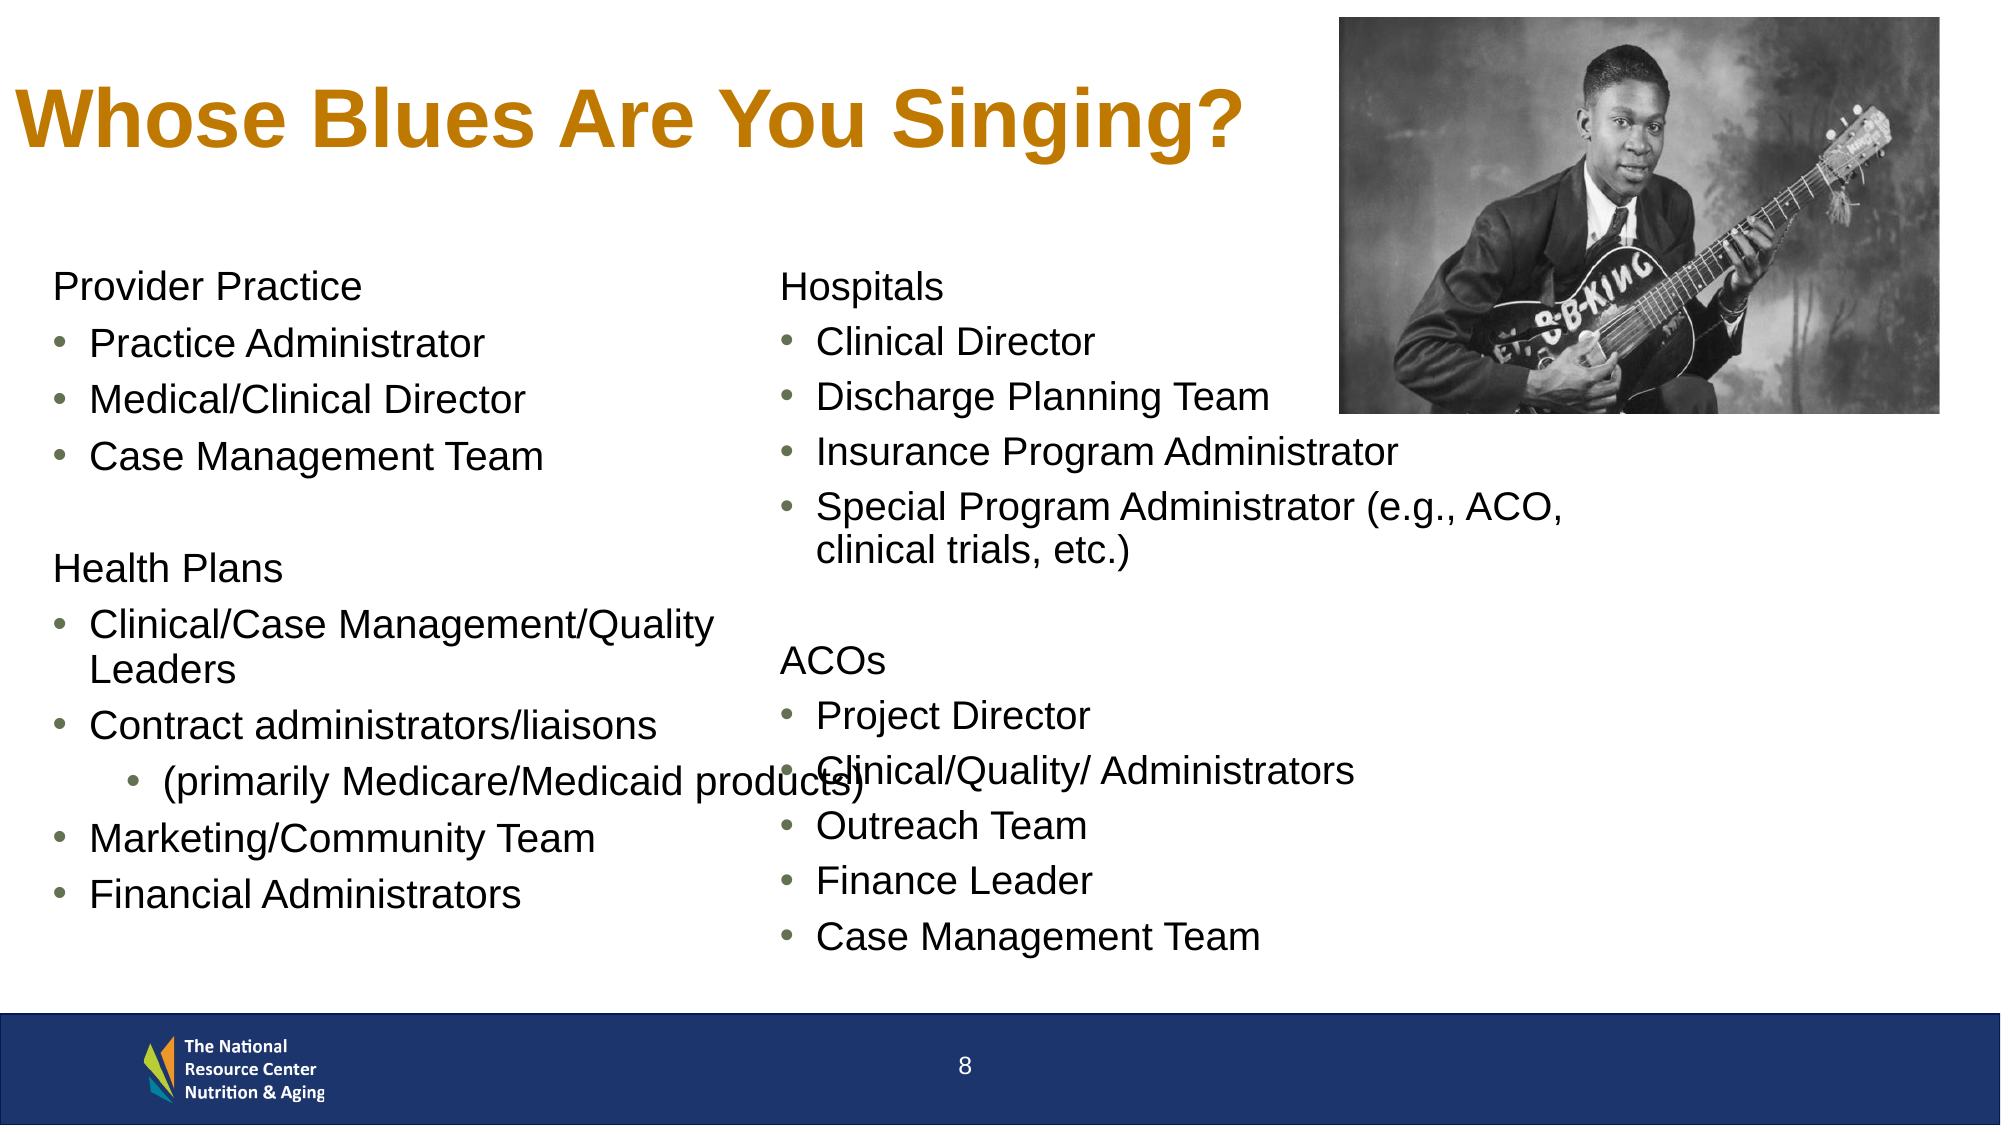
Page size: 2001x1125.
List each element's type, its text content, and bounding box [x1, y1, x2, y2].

picture [1339, 17, 1940, 414]
list Hospitals Clinical Director Discharge Planning Team Insurance Program Administrator Special Program Administrator (e.g., ACO, clinical trials, etc.) ACOs Project Director Clinical/Quality/ Administrators Outreach Team Finance Leader Case Management Team [764, 258, 1615, 972]
title Whose Blues Are You Singing? [0, 11, 1725, 229]
list Provider Practice Practice Administrator Medical/Clinical Director Case Management Team Health Plans Clinical/Case Management/Quality Leaders Contract administrators/liaisons (primarily Medicare/Medicaid products) Marketing/Community Team Financial Administrators [37, 258, 764, 972]
